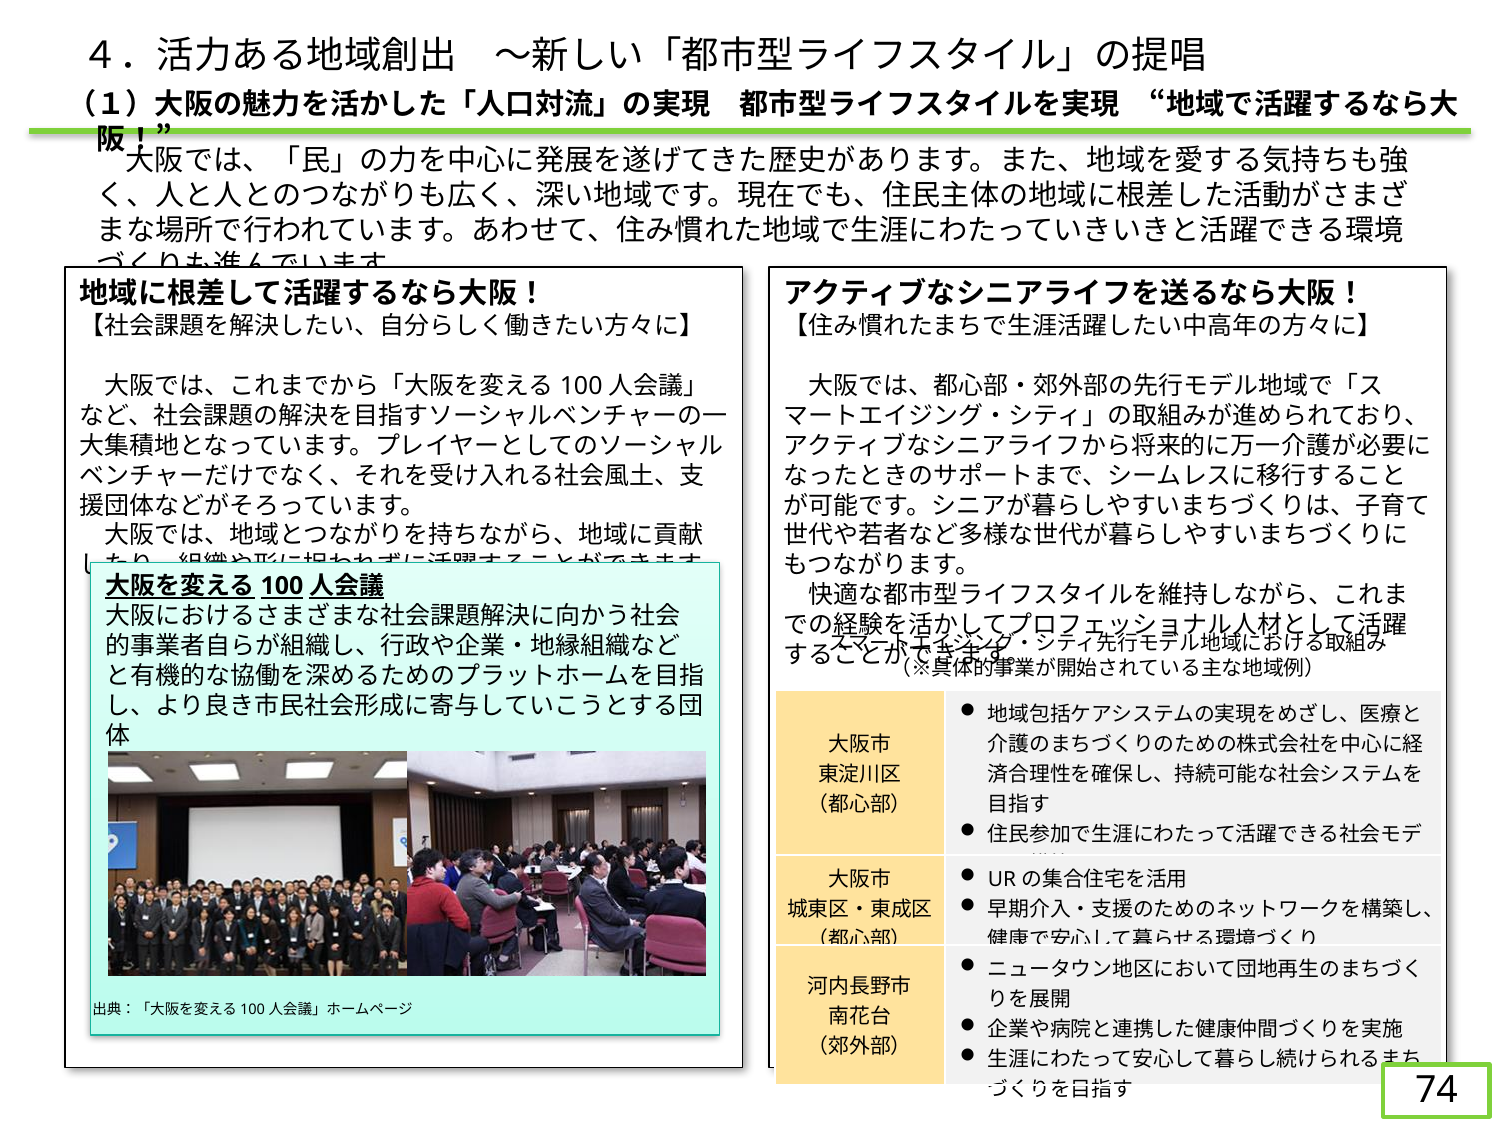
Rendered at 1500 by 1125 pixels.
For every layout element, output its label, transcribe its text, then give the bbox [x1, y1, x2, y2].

text_box ４．活力ある地域創出 ～新しい「都市型ライフスタイル」の提唱 [29, 24, 1365, 84]
table_cell 河内長野市 南花台 （郊外部） [776, 946, 944, 1084]
table_header 大阪市 東淀川区 （都心部） [776, 691, 944, 854]
picture [107, 751, 707, 977]
text_box 大阪を変える100人会議 大阪におけるさまざまな社会課題解決に向かう社会的事業者自らが組織し、行政や企業・地縁組織などと有機的な協働を深めるためのプラットホームを目指し、より良き市民社会形成に寄与していこうとする団体 [90, 562, 720, 1036]
text_box 地域に根差して活躍するなら大阪！ 【社会課題を解決したい、自分らしく働きたい方々に】 大阪では、これまでから「大阪を変える100人会議」など、社会課題の解決を目指すソーシャルベンチャーの一大集積地となっています。プレイヤーとしてのソーシャルベンチャーだけでなく、それを受け入れる社会風土、支援団体などがそろっています。 大阪では、地域とつながりを持ちながら、地域に貢献したり、組織や形に捉われずに活躍することができます。 [64, 266, 743, 1068]
table_cell URの集合住宅を活用 早期介入・支援のためのネットワークを構築し、健康で安心して暮らせる環境づくり [946, 856, 1441, 944]
text_box （１）大阪の魅力を活かした「人口対流」の実現 都市型ライフスタイルを実現 “地域で活躍するなら大阪！” [52, 78, 1490, 164]
table_cell ニュータウン地区において団地再生のまちづくりを展開 企業や病院と連携した健康仲間づくりを実施 生涯にわたって安心して暮らし続けられるまちづくりを目指す [946, 946, 1441, 1084]
text_box 大阪では、「民」の力を中心に発展を遂げてきた歴史があります。また、地域を愛する気持ちも強く、人と人とのつながりも広く、深い地域です。現在でも、住民主体の地域に根差した活動がさまざまな場所で行われています。あわせて、住み慣れた地域で生涯にわたっていきいきと活躍できる環境づくりも進んでいます。 [52, 140, 1441, 289]
text_box アクティブなシニアライフを送るなら大阪！ 【住み慣れたまちで生涯活躍したい中高年の方々に】 大阪では、都心部・郊外部の先行モデル地域で「スマートエイジング・シティ」の取組みが進められており、アクティブなシニアライフから将来的に万一介護が必要になったときのサポートまで、シームレスに移行することが可能です。シニアが暮らしやすいまちづくりは、子育て世代や若者など多様な世代が暮らしやすいまちづくりにもつながります。 快適な都市型ライフスタイルを維持しながら、これまでの経験を活かしてプロフェッショナル人材として活躍することができます。 [768, 266, 1447, 1068]
text_box スマートエイジング・シティ先行モデル地域における取組み （※具体的事業が開始されている主な地域例） [813, 621, 1402, 687]
text_box 73 [1381, 1062, 1492, 1119]
table_header 地域包括ケアシステムの実現をめざし、医療と介護のまちづくりのための株式会社を中心に経済合理性を確保し、持続可能な社会システムを目指す 住民参加で生涯にわたって活躍できる社会モデルを構築 [946, 691, 1441, 854]
text_box 出典：「大阪を変える100人会議」ホームページ [77, 992, 428, 1025]
table_cell 大阪市 城東区・東成区 （都心部） [776, 856, 944, 944]
